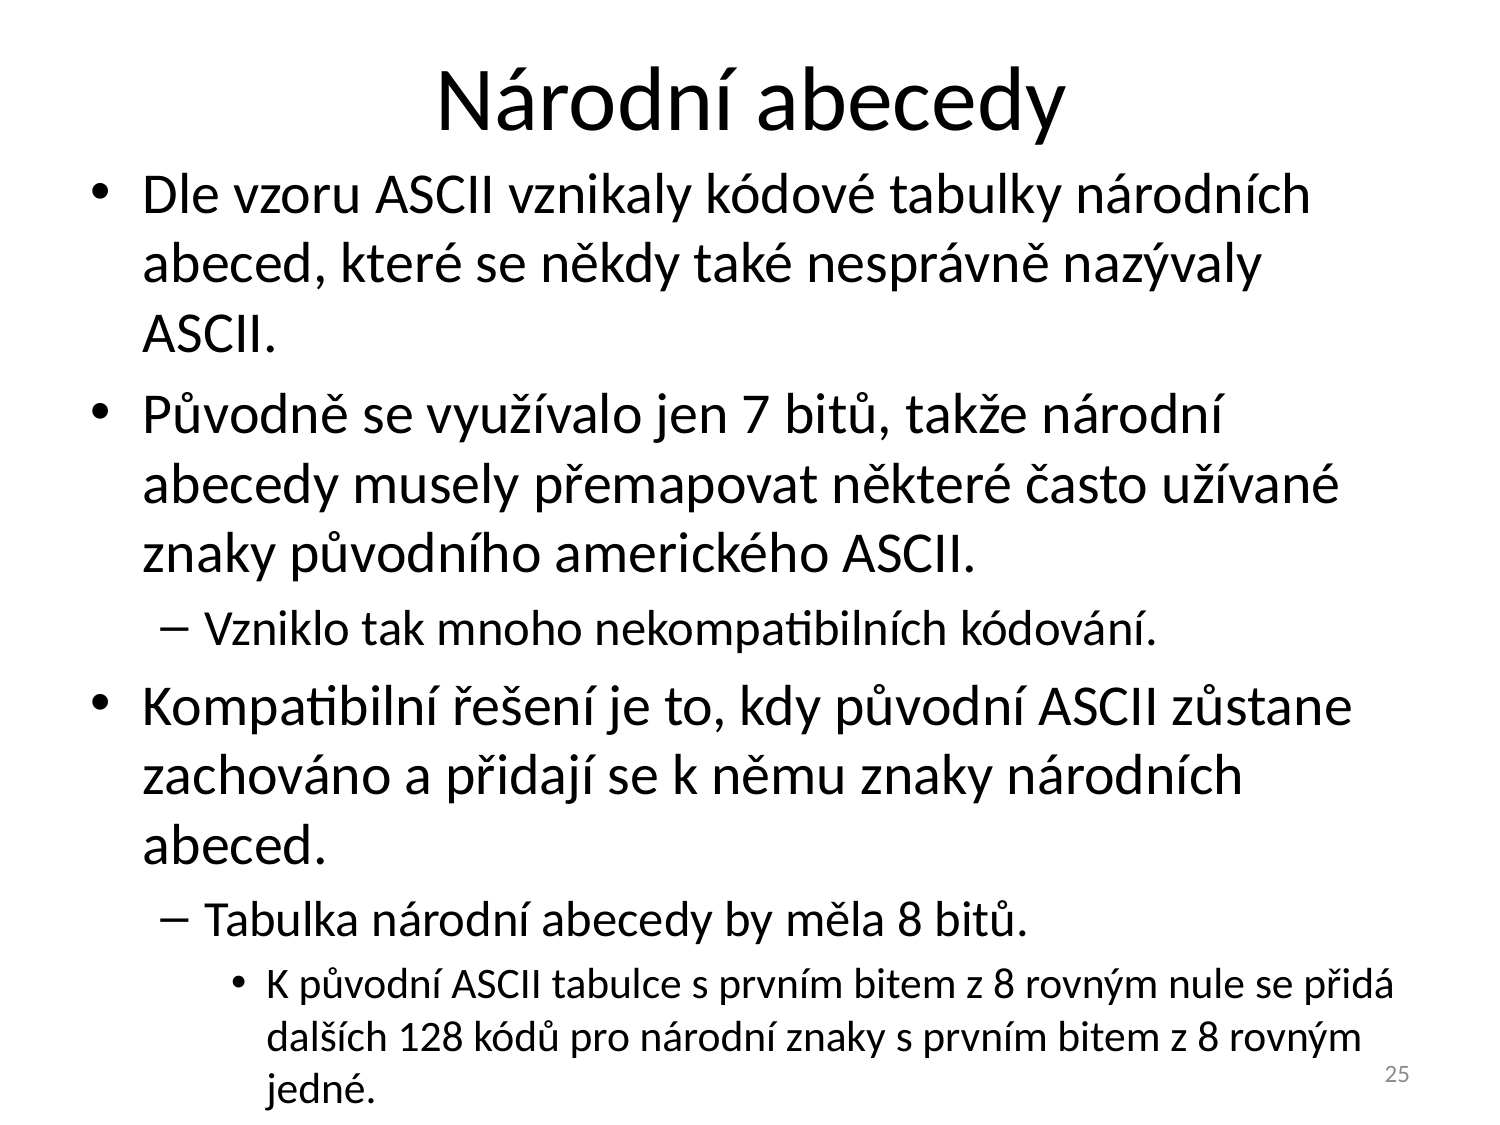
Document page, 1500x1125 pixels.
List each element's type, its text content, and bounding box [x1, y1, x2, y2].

slide_number 25 [1074, 1042, 1425, 1103]
title Národní abecedy [76, 0, 1427, 188]
list Dle vzoru ASCII vznikaly kódové tabulky národních abeced, které se někdy také nesprávně nazývaly ASCII. Původně se využívalo jen 7 bitů, takže národní abecedy musely přemapovat některé často užívané znaky původního amerického ASCII. Vzniklo tak mnoho nekompatibilních kódování. Kompatibilní řešení je to, kdy původní ASCII zůstane zachováno a přidají se k němu znaky národních abeced. Tabulka národní abecedy by měla 8 bitů. K původní ASCII tabulce s prvním bitem z 8 rovným nule se přidá dalších 128 kódů pro národní znaky s prvním bitem z 8 rovným jedné. [75, 147, 1425, 1122]
